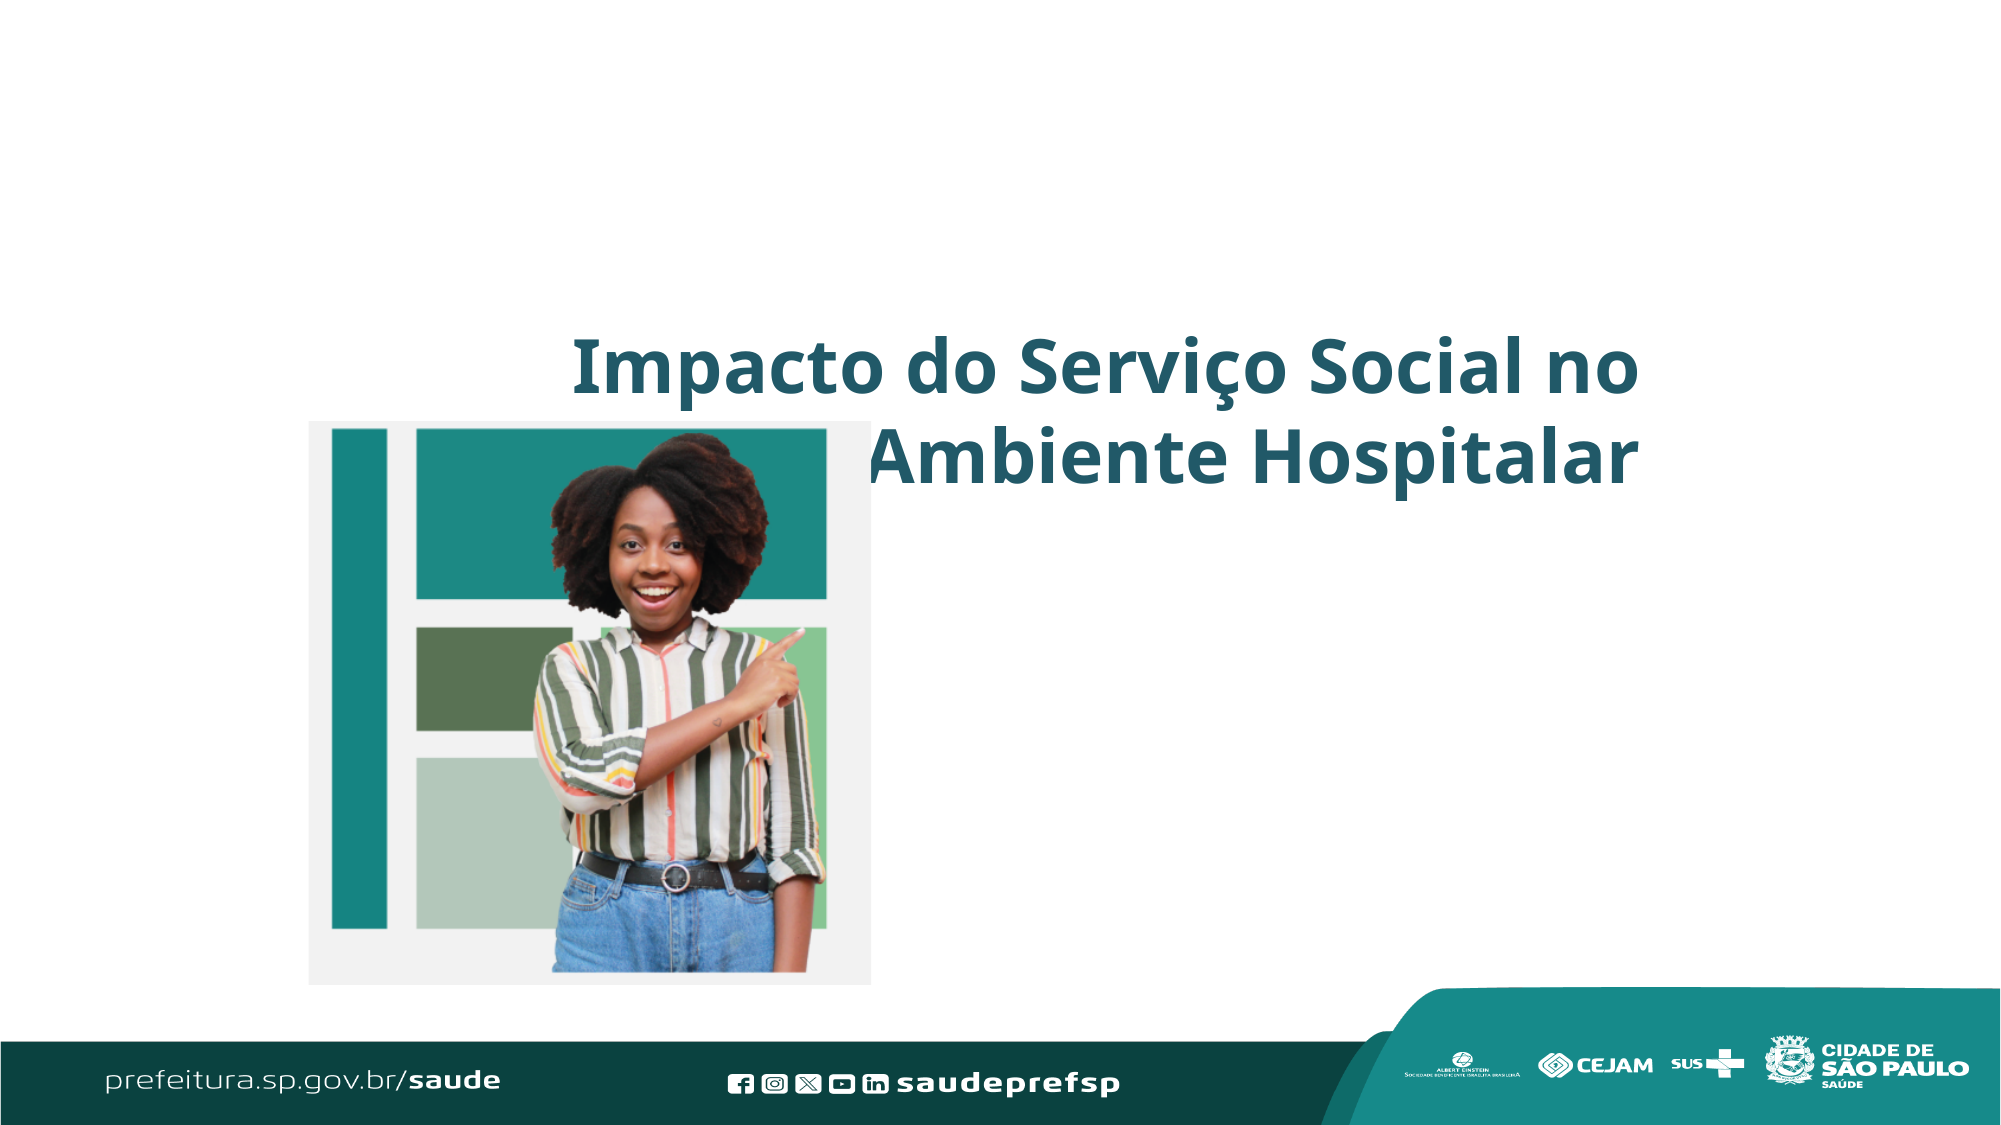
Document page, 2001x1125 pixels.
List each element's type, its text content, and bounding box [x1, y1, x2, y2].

text_box Impacto do Serviço Social no Ambiente Hospitalar [496, 311, 1657, 607]
picture [0, 0, 2001, 1125]
